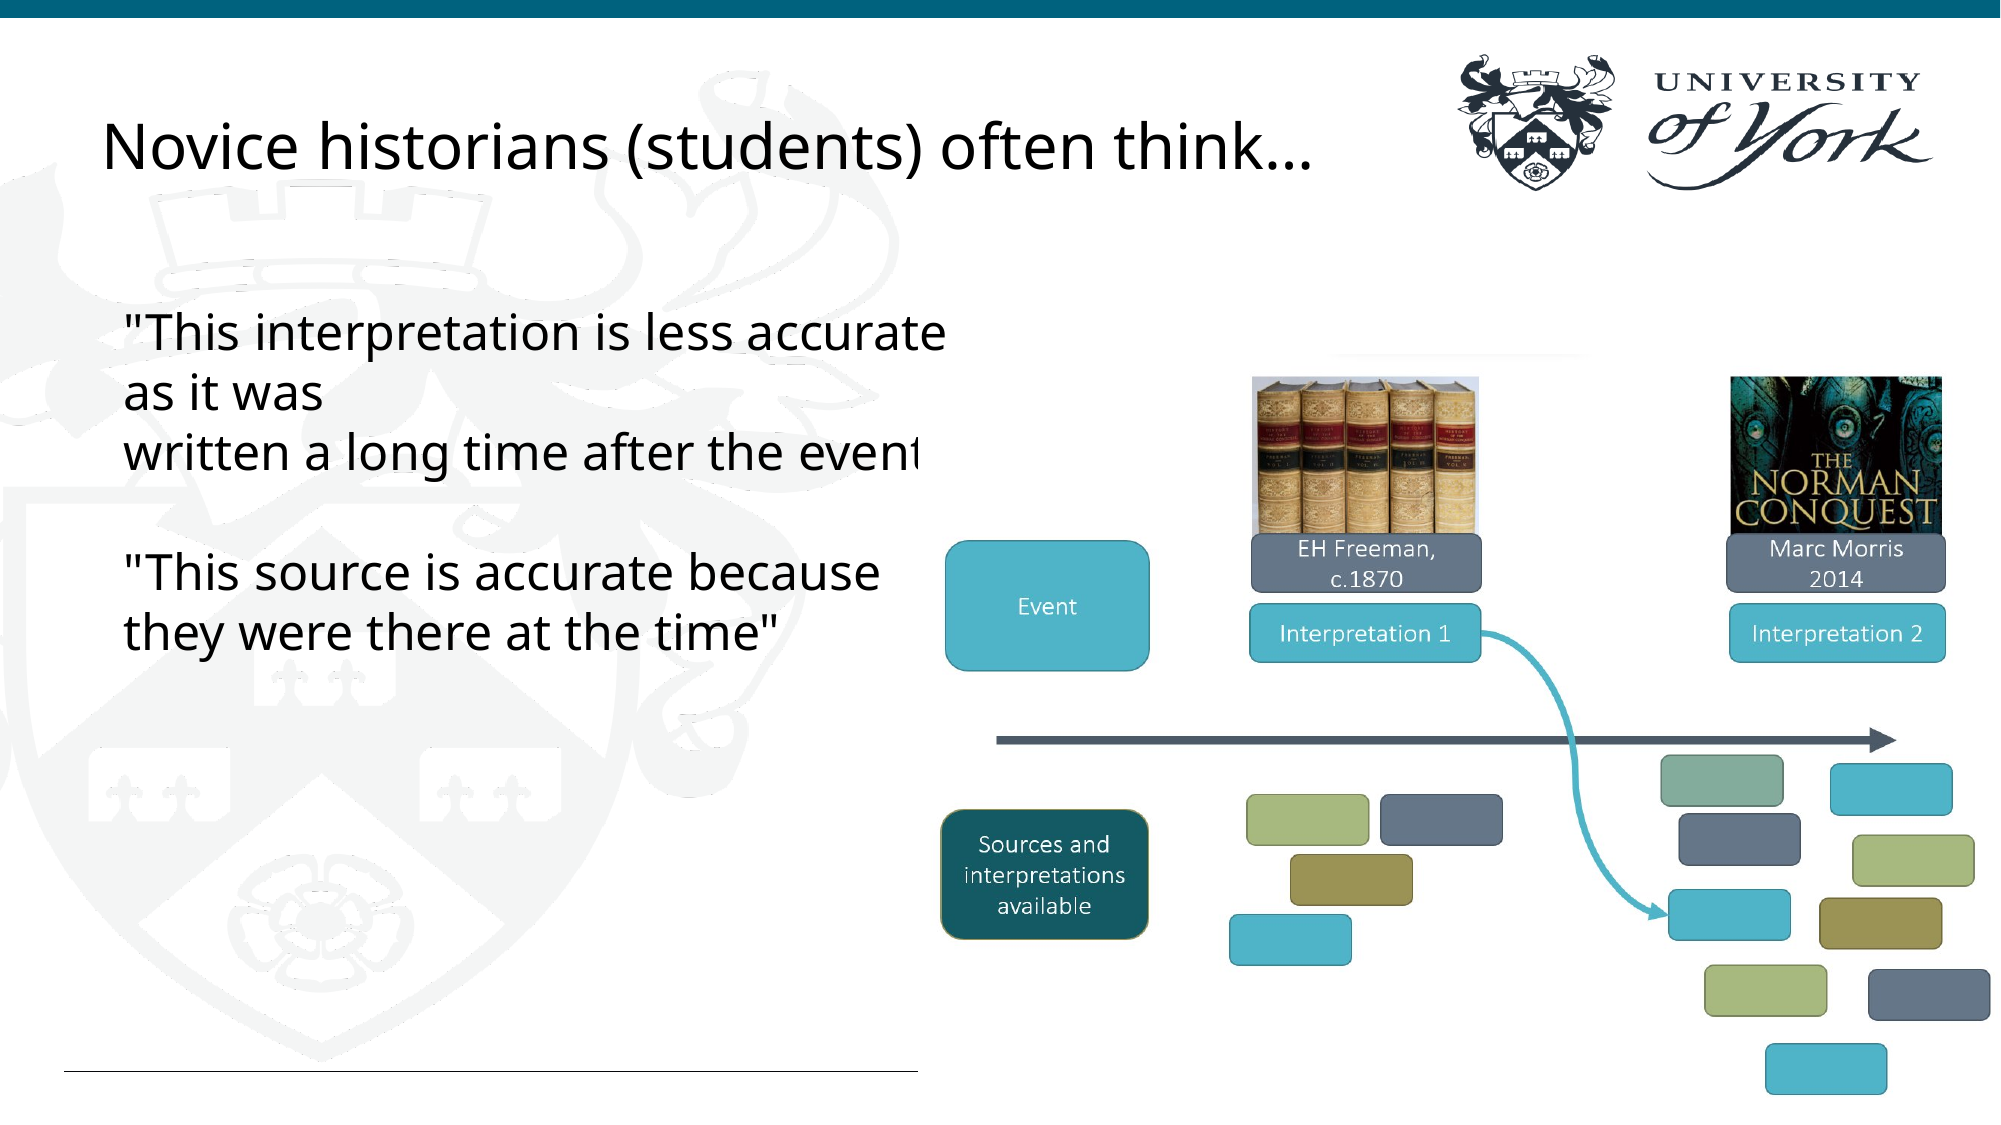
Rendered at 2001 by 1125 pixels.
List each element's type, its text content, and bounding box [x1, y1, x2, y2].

title Novice historians (students) often think… [86, 85, 1400, 212]
picture [918, 354, 2000, 1125]
text_box "This interpretation is less accurate as it was written a long time after the event” "This source is accurate because they were there at the time" [109, 293, 1000, 668]
